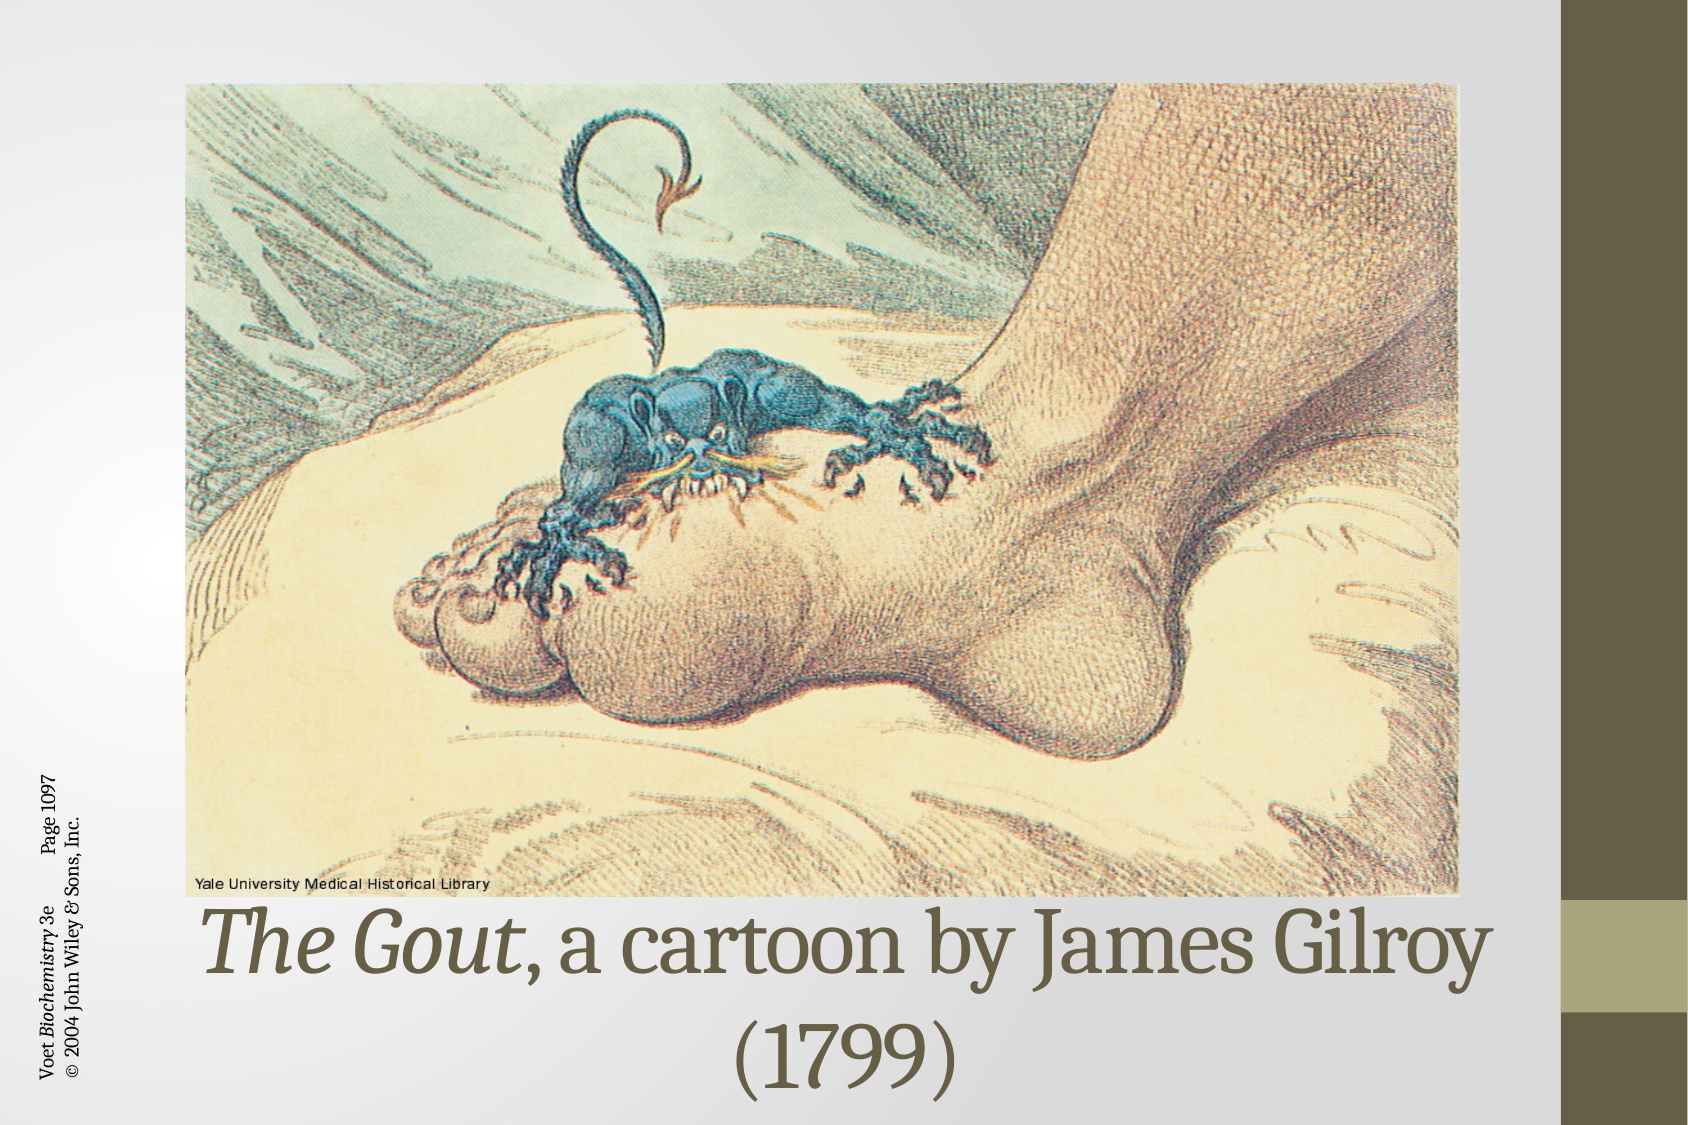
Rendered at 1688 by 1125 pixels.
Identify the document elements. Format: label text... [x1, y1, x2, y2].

title The Gout, a cartoon by James Gilroy (1799) [128, 954, 1564, 1030]
text_box Voet Biochemistry 3e © 2004 John Wiley & Sons, Inc. [25, 625, 91, 1088]
picture [185, 83, 1460, 897]
text_box Page 1097 [27, 726, 67, 864]
